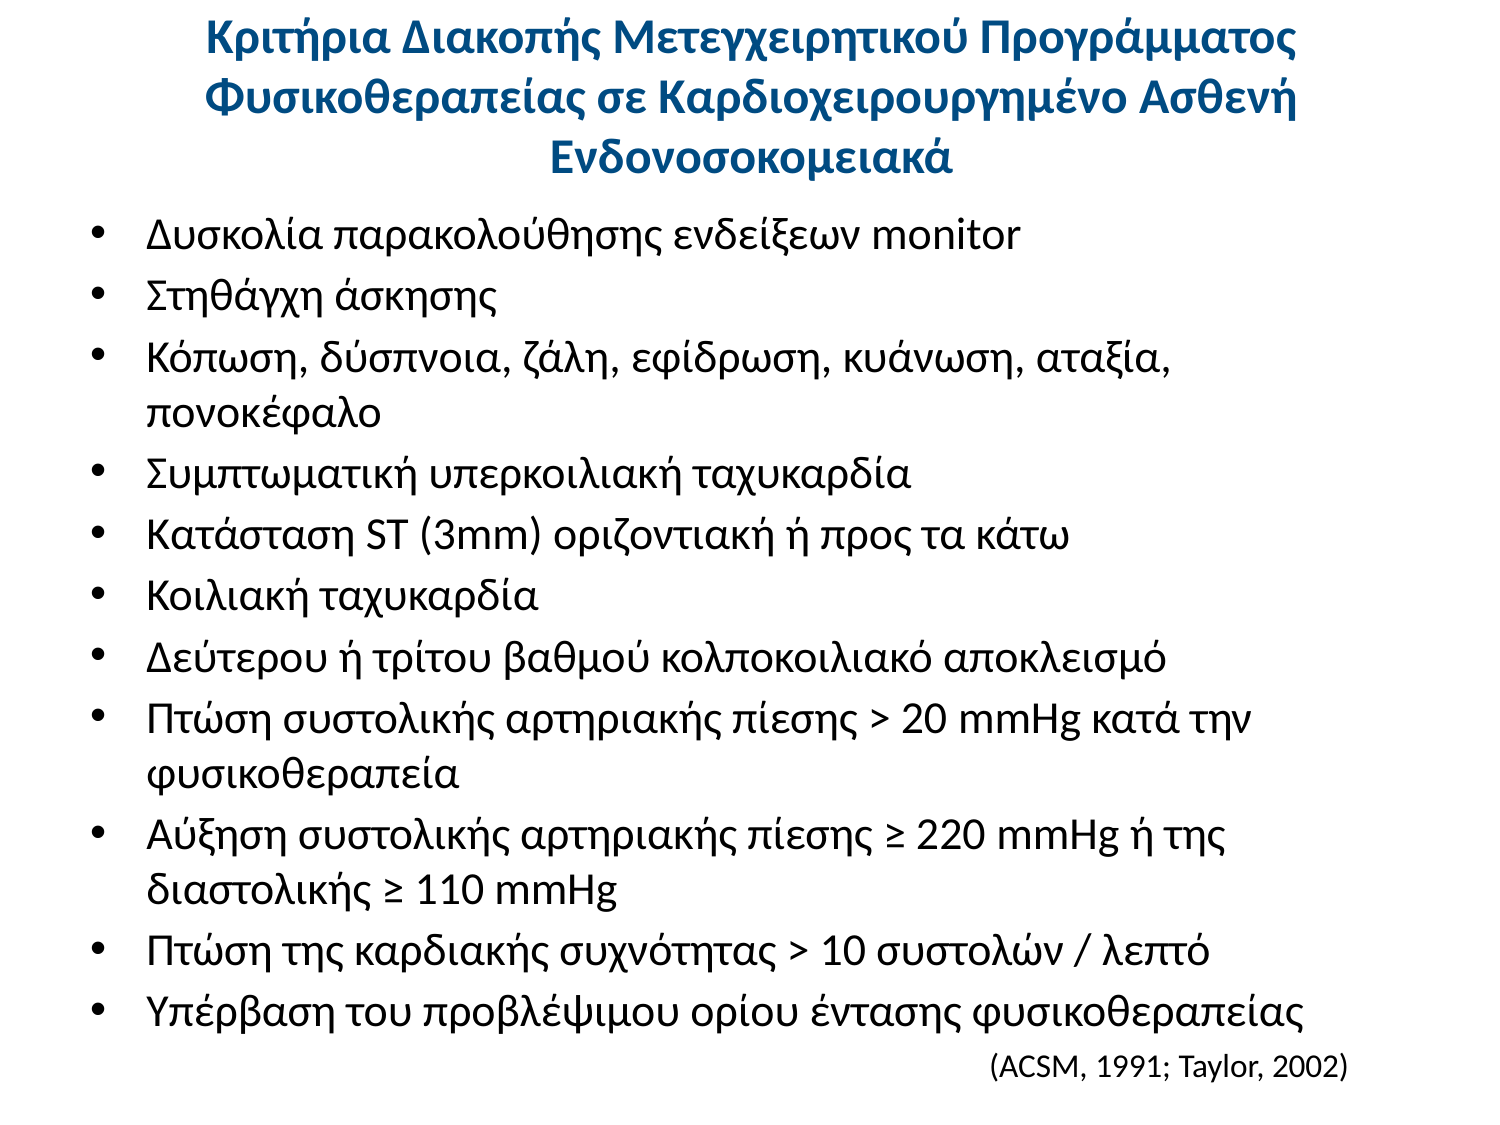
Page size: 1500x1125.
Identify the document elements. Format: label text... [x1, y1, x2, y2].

list Δυσκολία παρακολούθησης ενδείξεων monitor Στηθάγχη άσκησης Κόπωση, δύσπνοια, ζάλη, εφίδρωση, κυάνωση, αταξία, πονοκέφαλο Συμπτωματική υπερκοιλιακή ταχυκαρδία Κατάσταση ST (3mm) οριζοντιακή ή προς τα κάτω Κοιλιακή ταχυκαρδία Δεύτερου ή τρίτου βαθμού κολποκοιλιακό αποκλεισμό Πτώση συστολικής αρτηριακής πίεσης > 20 mmHg κατά την φυσικοθεραπεία Αύξηση συστολικής αρτηριακής πίεσης ≥ 220 mmHg ή της διαστολικής ≥ 110 mmHg Πτώση της καρδιακής συχνότητας > 10 συστολών / λεπτό Υπέρβαση του προβλέψιμου ορίου έντασης φυσικοθεραπείας [75, 196, 1425, 1024]
text_box (ACSM, 1991; Taylor, 2002) [927, 1044, 1412, 1091]
title Κριτήρια Διακοπής Μετεγχειρητικού Προγράμματος Φυσικοθεραπείας σε Καρδιοχειρουργημένο Ασθενή Ενδονοσοκομειακά [76, 19, 1427, 169]
